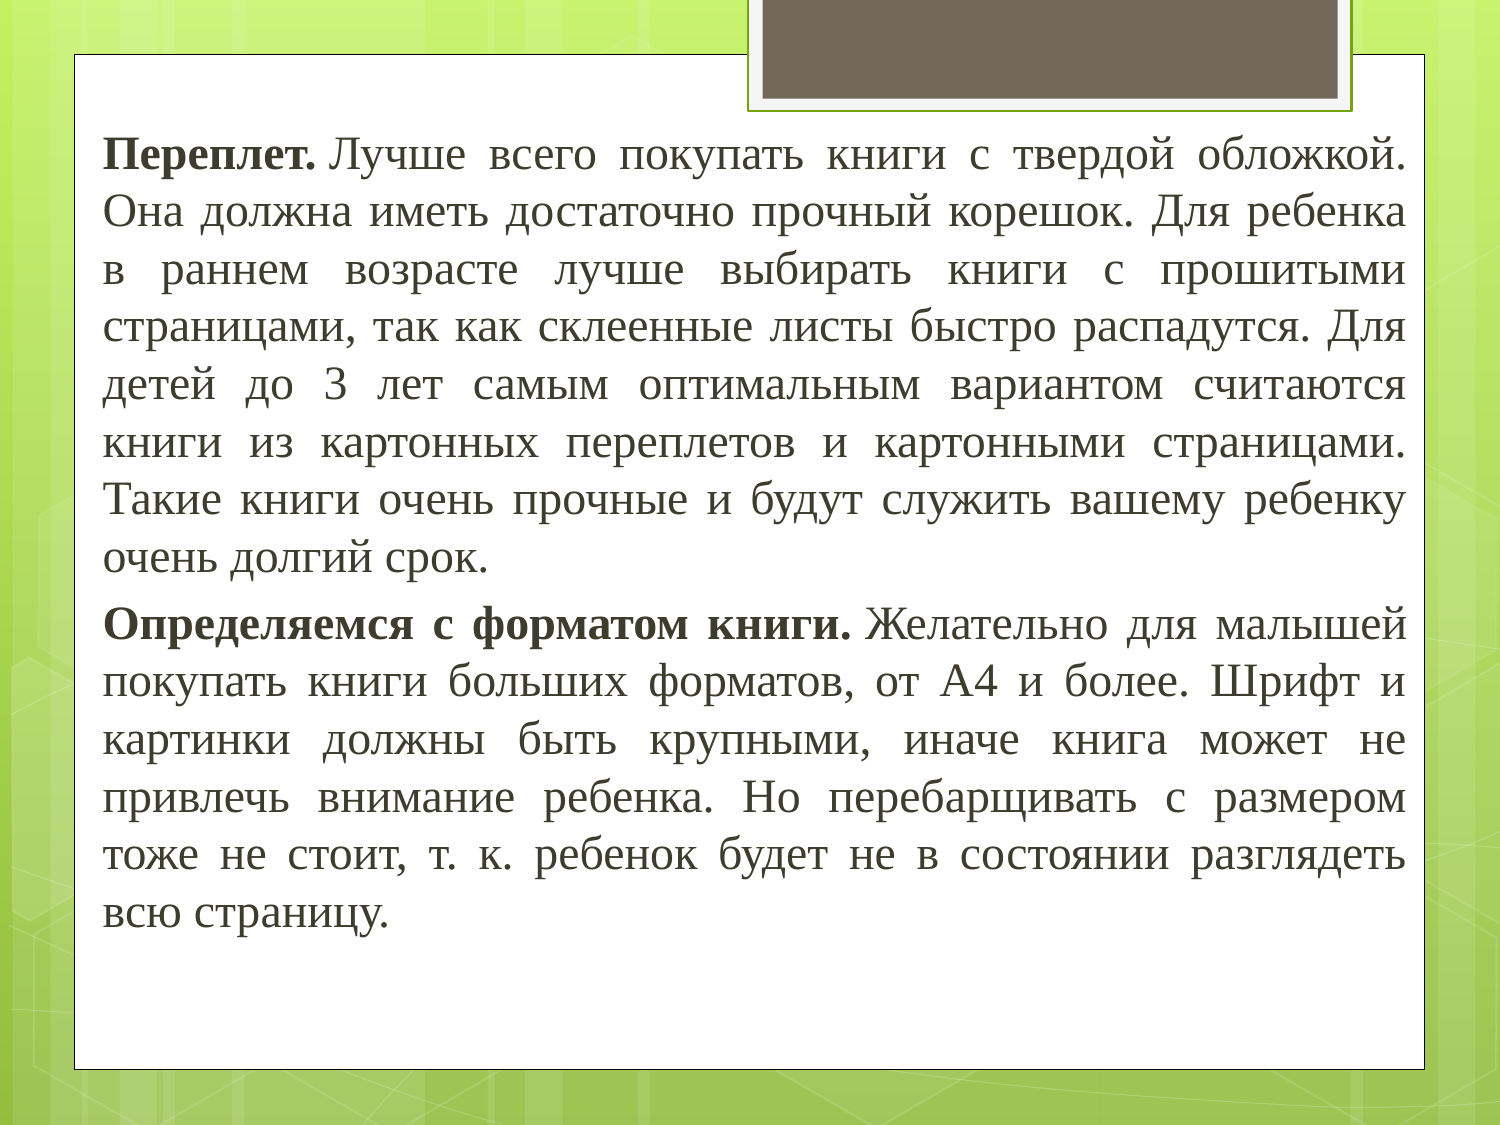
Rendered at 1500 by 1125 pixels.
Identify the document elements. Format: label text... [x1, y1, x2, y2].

list Переплет. Лучше всего покупать книги с твердой обложкой. Она должна иметь достаточно прочный корешок. Для ребенка в раннем возрасте лучше выбирать книги с прошитыми страницами, так как склеенные листы быстро распадутся. Для детей до 3 лет самым оптимальным вариантом считаются книги из картонных переплетов и картонными страницами. Такие книги очень прочные и будут служить вашему ребенку очень долгий срок. Определяемся с форматом книги. Желательно для малышей покупать книги больших форматов, от А4 и более. Шрифт и картинки должны быть крупными, иначе книга может не привлечь внимание ребенка. Но перебарщивать с размером тоже не стоит, т. к. ребенок будет не в состоянии разглядеть всю страницу. [76, 113, 1424, 953]
